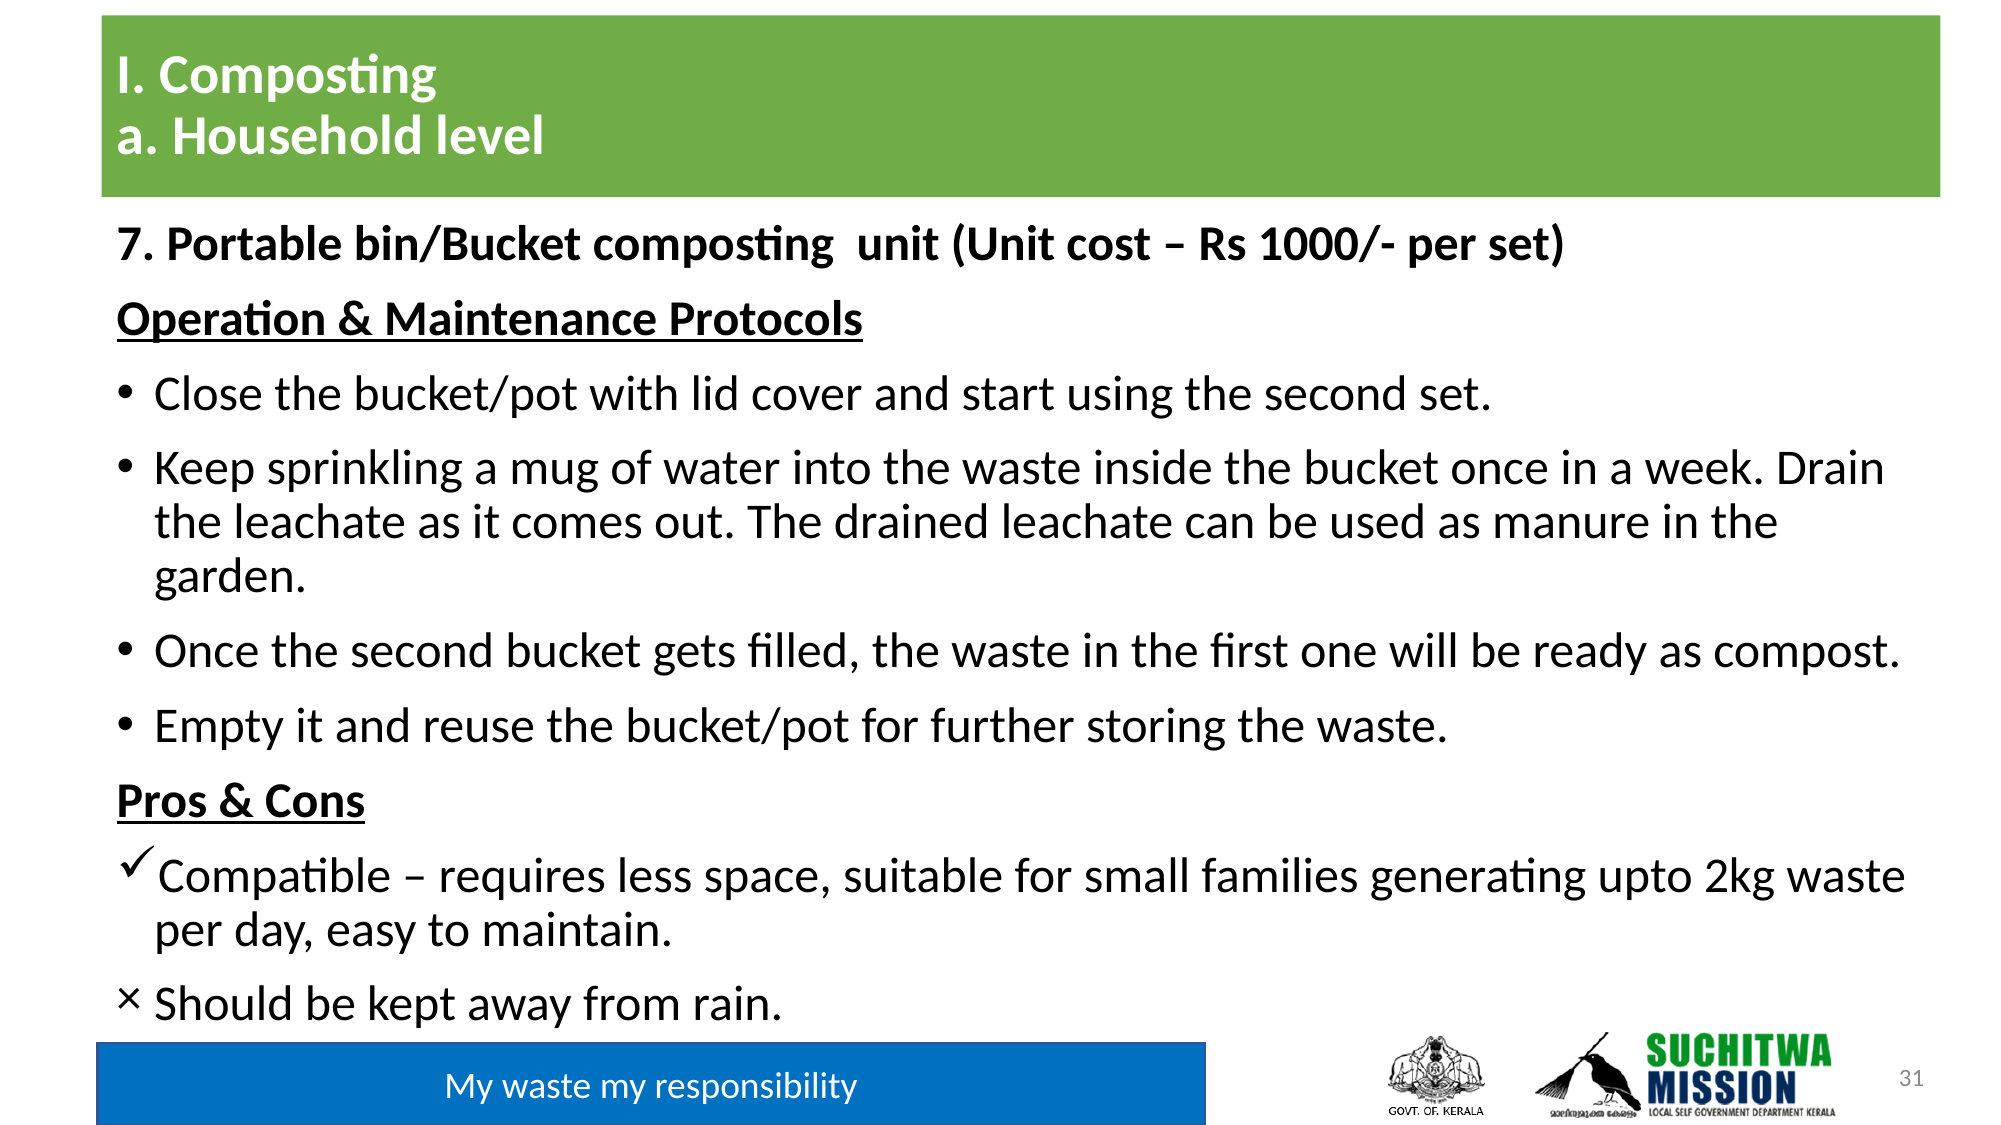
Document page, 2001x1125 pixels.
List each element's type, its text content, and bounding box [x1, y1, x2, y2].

picture [1383, 1032, 1837, 1118]
title I. Composting a. Household level [101, 15, 1941, 198]
slide_number 31 [1837, 1047, 1940, 1106]
text_box My waste my responsibility [96, 1042, 1206, 1125]
list 7. Portable bin/Bucket composting unit (Unit cost – Rs 1000/- per set) Operation & Maintenance Protocols Close the bucket/pot with lid cover and start using the second set. Keep sprinkling a mug of water into the waste inside the bucket once in a week. Drain the leachate as it comes out. The drained leachate can be used as manure in the garden. Once the second bucket gets filled, the waste in the first one will be ready as compost. Empty it and reuse the bucket/pot for further storing the waste. Pros & Cons Compatible – requires less space, suitable for small families generating upto 2kg waste per day, easy to maintain. Should be kept away from rain. [101, 209, 1940, 1047]
text_box [0, 0, 507, 98]
